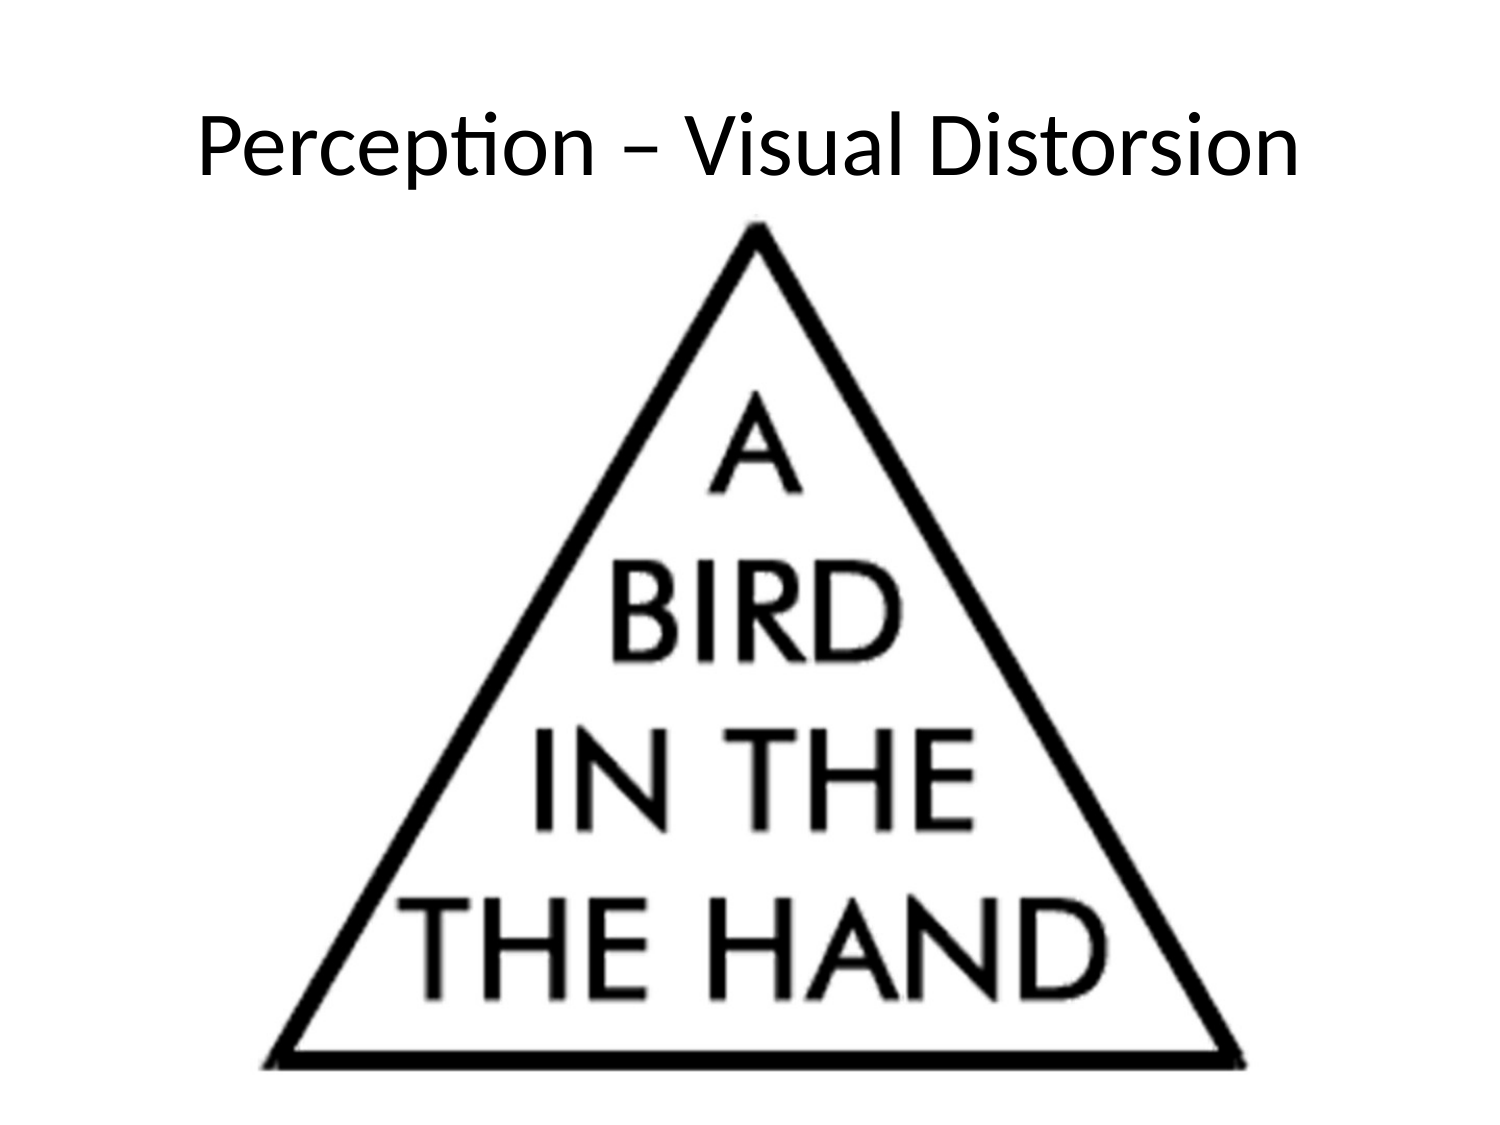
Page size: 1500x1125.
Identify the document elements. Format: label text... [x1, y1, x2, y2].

picture [199, 166, 1301, 1125]
title Perception – Visual Distorsion [75, 45, 1425, 233]
